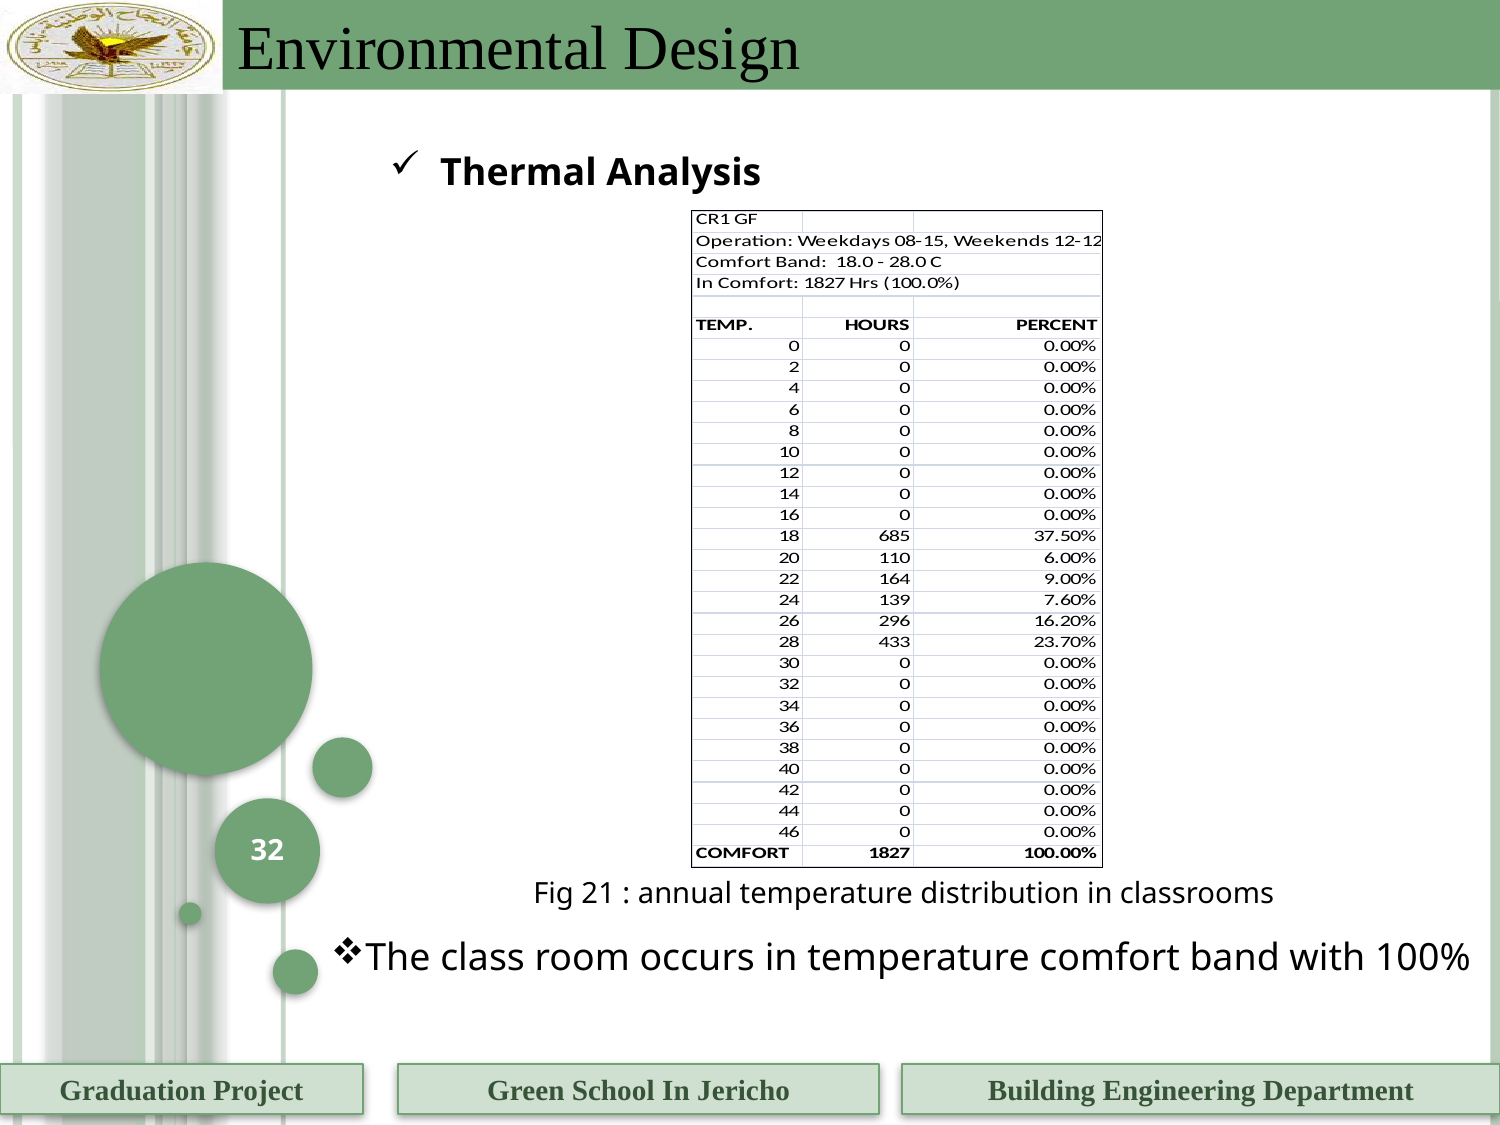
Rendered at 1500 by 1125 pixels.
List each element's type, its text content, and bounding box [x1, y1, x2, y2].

text_box Building Engineering Department [901, 1063, 1500, 1115]
text_box Graduation Project [0, 1063, 364, 1115]
text_box The class room occurs in temperature comfort band with 100% [316, 925, 1500, 1031]
picture [0, 0, 224, 95]
picture [690, 210, 1103, 868]
text_box Thermal Analysis [374, 140, 1243, 201]
slide_number 32 [217, 808, 318, 894]
text_box Green School In Jericho [397, 1063, 880, 1115]
text_box Fig 21 : annual temperature distribution in classrooms [518, 867, 1297, 917]
text_box Environmental Design [227, 0, 1500, 90]
